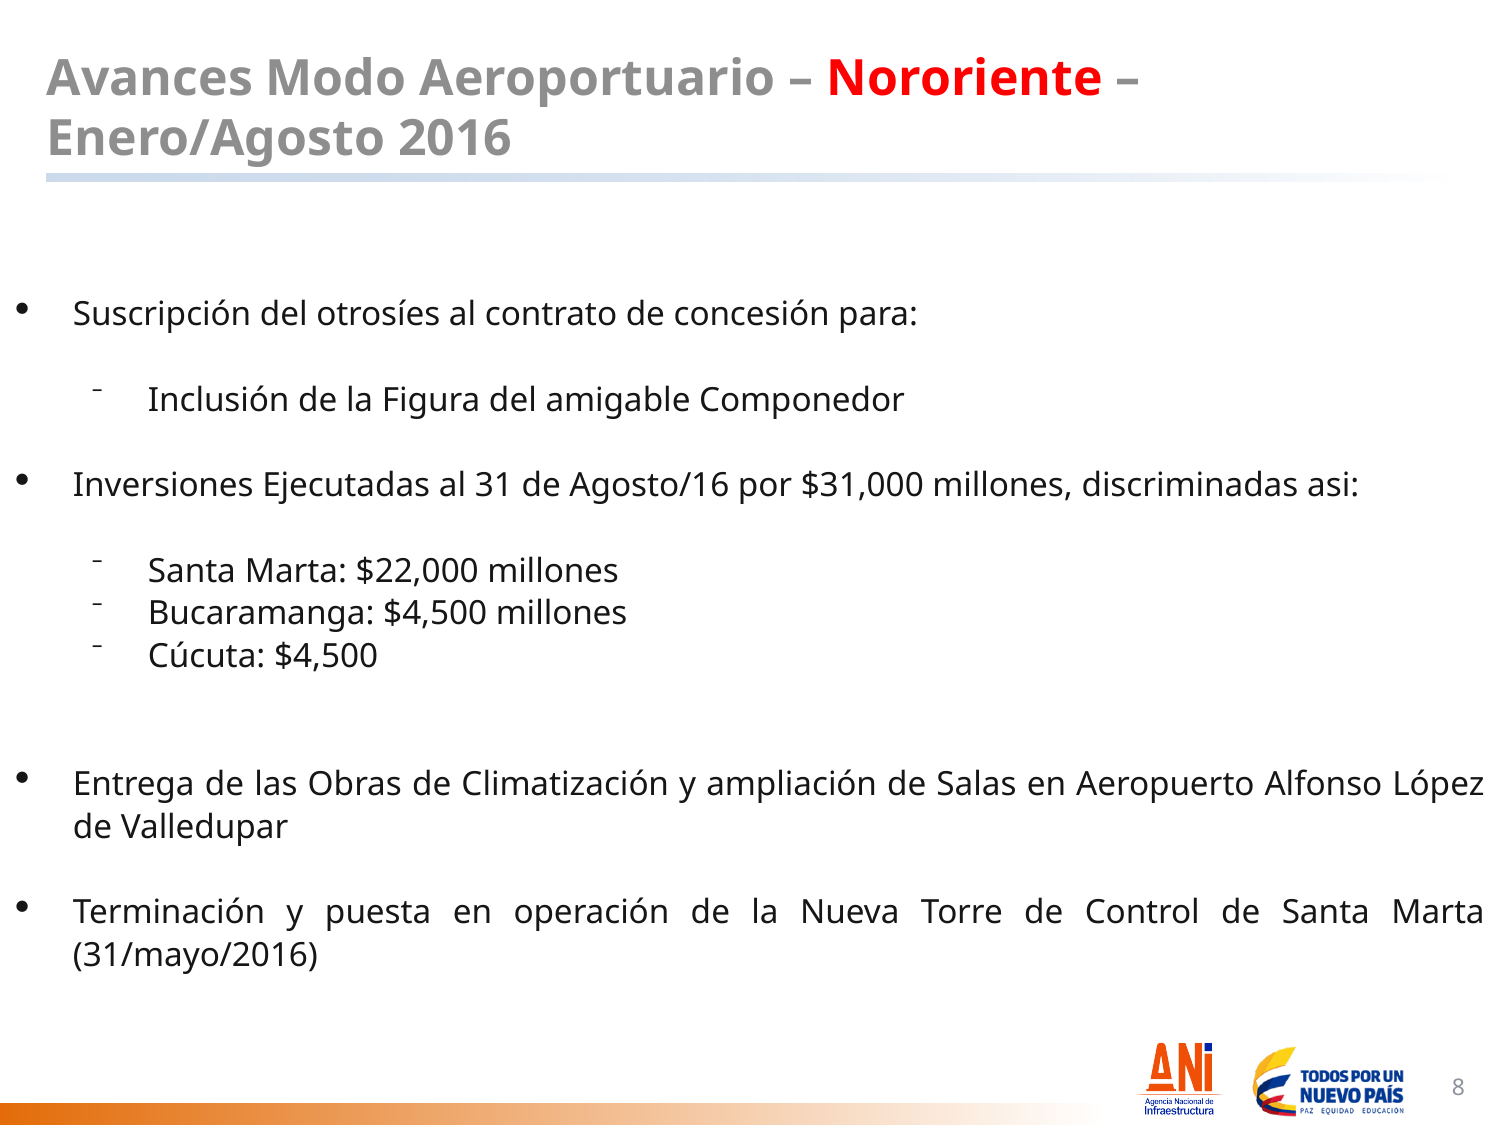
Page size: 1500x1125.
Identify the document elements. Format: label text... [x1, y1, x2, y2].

title Avances Modo Aeroportuario – Nororiente – Enero/Agosto 2016 [46, 42, 1458, 167]
text_box Suscripción del otrosíes al contrato de concesión para: Inclusión de la Figura del amigable Componedor Inversiones Ejecutadas al 31 de Agosto/16 por $31,000 millones, discriminadas asi: Santa Marta: $22,000 millones Bucaramanga: $4,500 millones Cúcuta: $4,500 Entrega de las Obras de Climatización y ampliación de Salas en Aeropuerto Alfonso López de Valledupar Terminación y puesta en operación de la Nueva Torre de Control de Santa Marta (31/mayo/2016) [1, 282, 1500, 1066]
picture [1128, 1066, 1230, 1125]
slide_number 8 [1422, 1066, 1494, 1119]
picture [1247, 1066, 1407, 1121]
